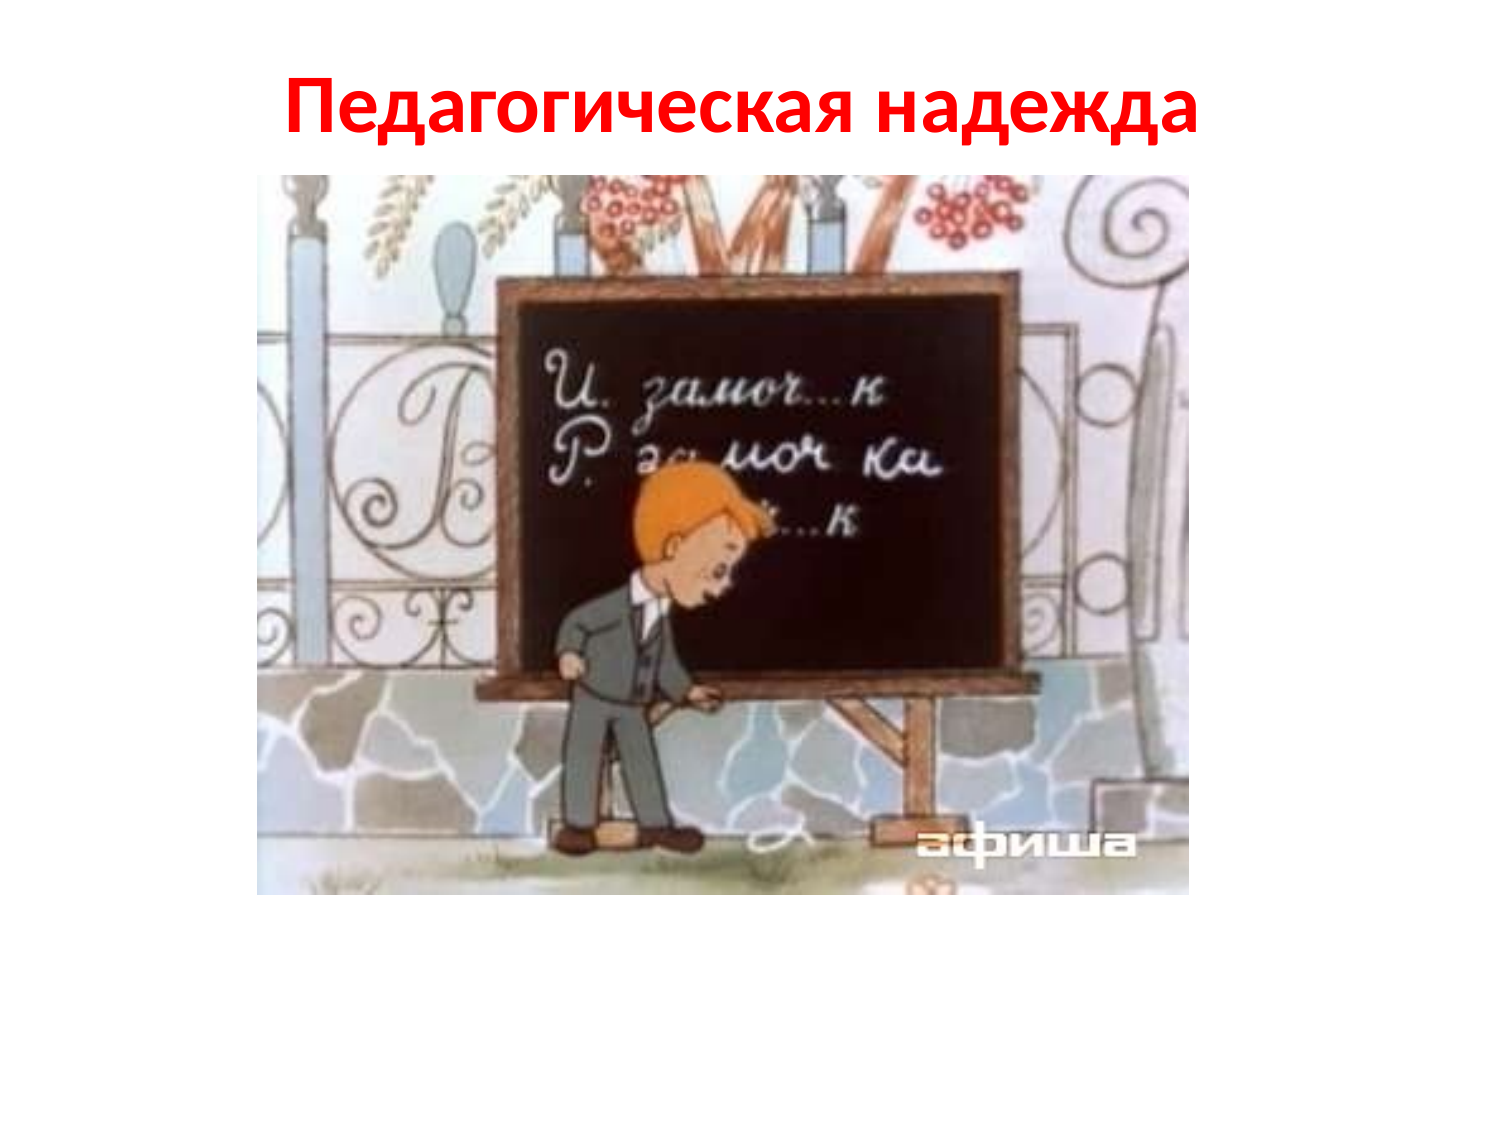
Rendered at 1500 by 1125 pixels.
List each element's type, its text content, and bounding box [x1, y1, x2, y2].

title Педагогическая надежда [105, 46, 1381, 153]
picture [257, 175, 1189, 895]
